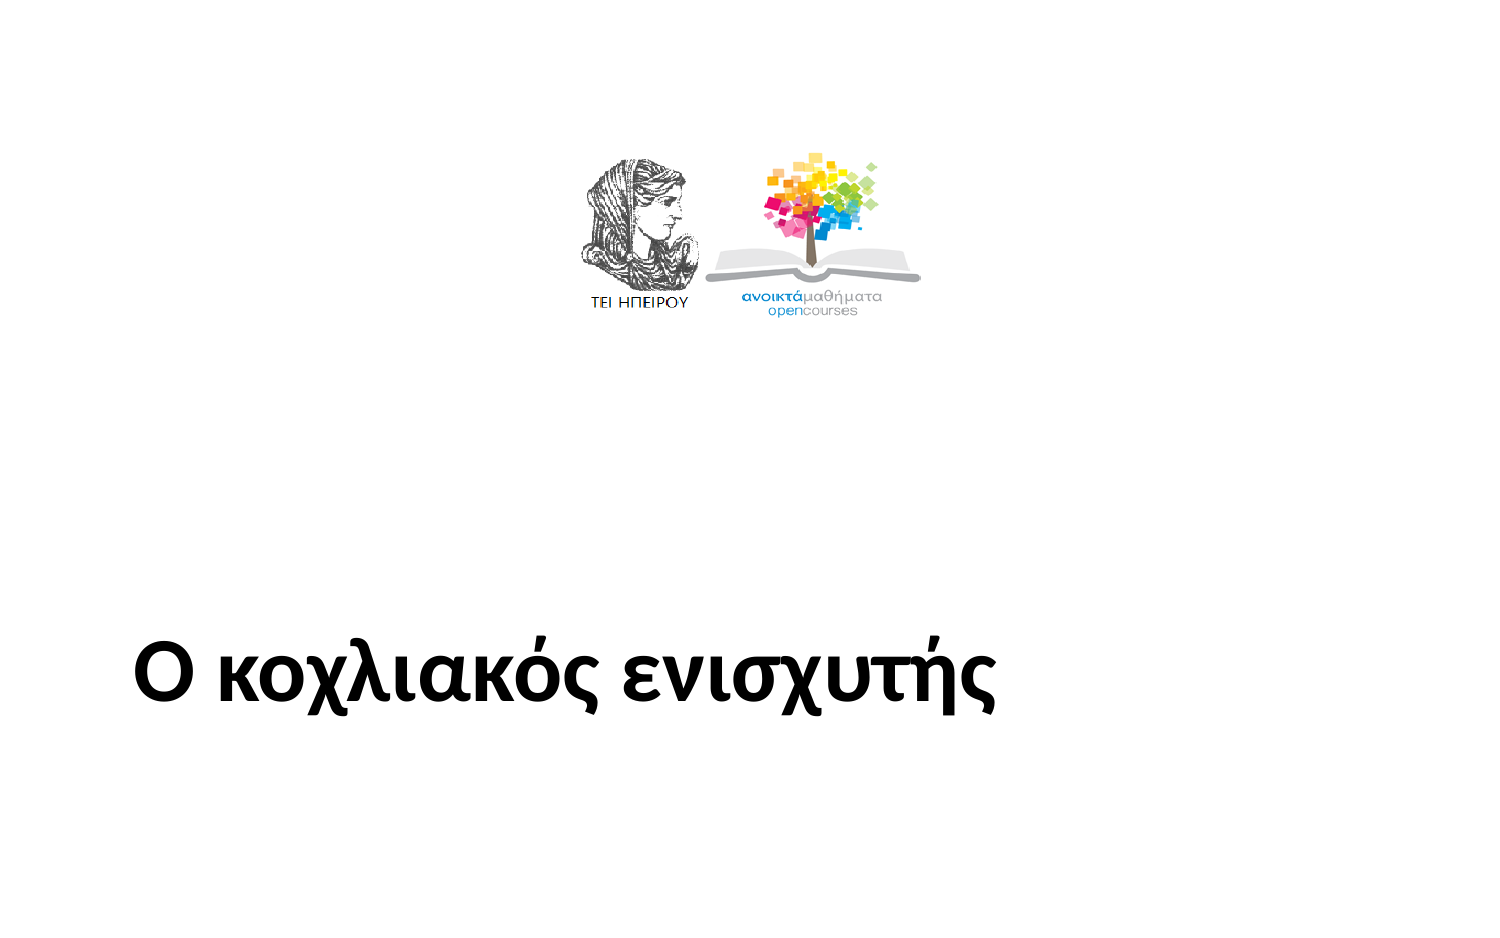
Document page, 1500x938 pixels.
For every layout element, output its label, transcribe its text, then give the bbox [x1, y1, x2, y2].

picture [568, 149, 932, 319]
title Ο κοχλιακός ενισχυτής [118, 602, 1394, 789]
